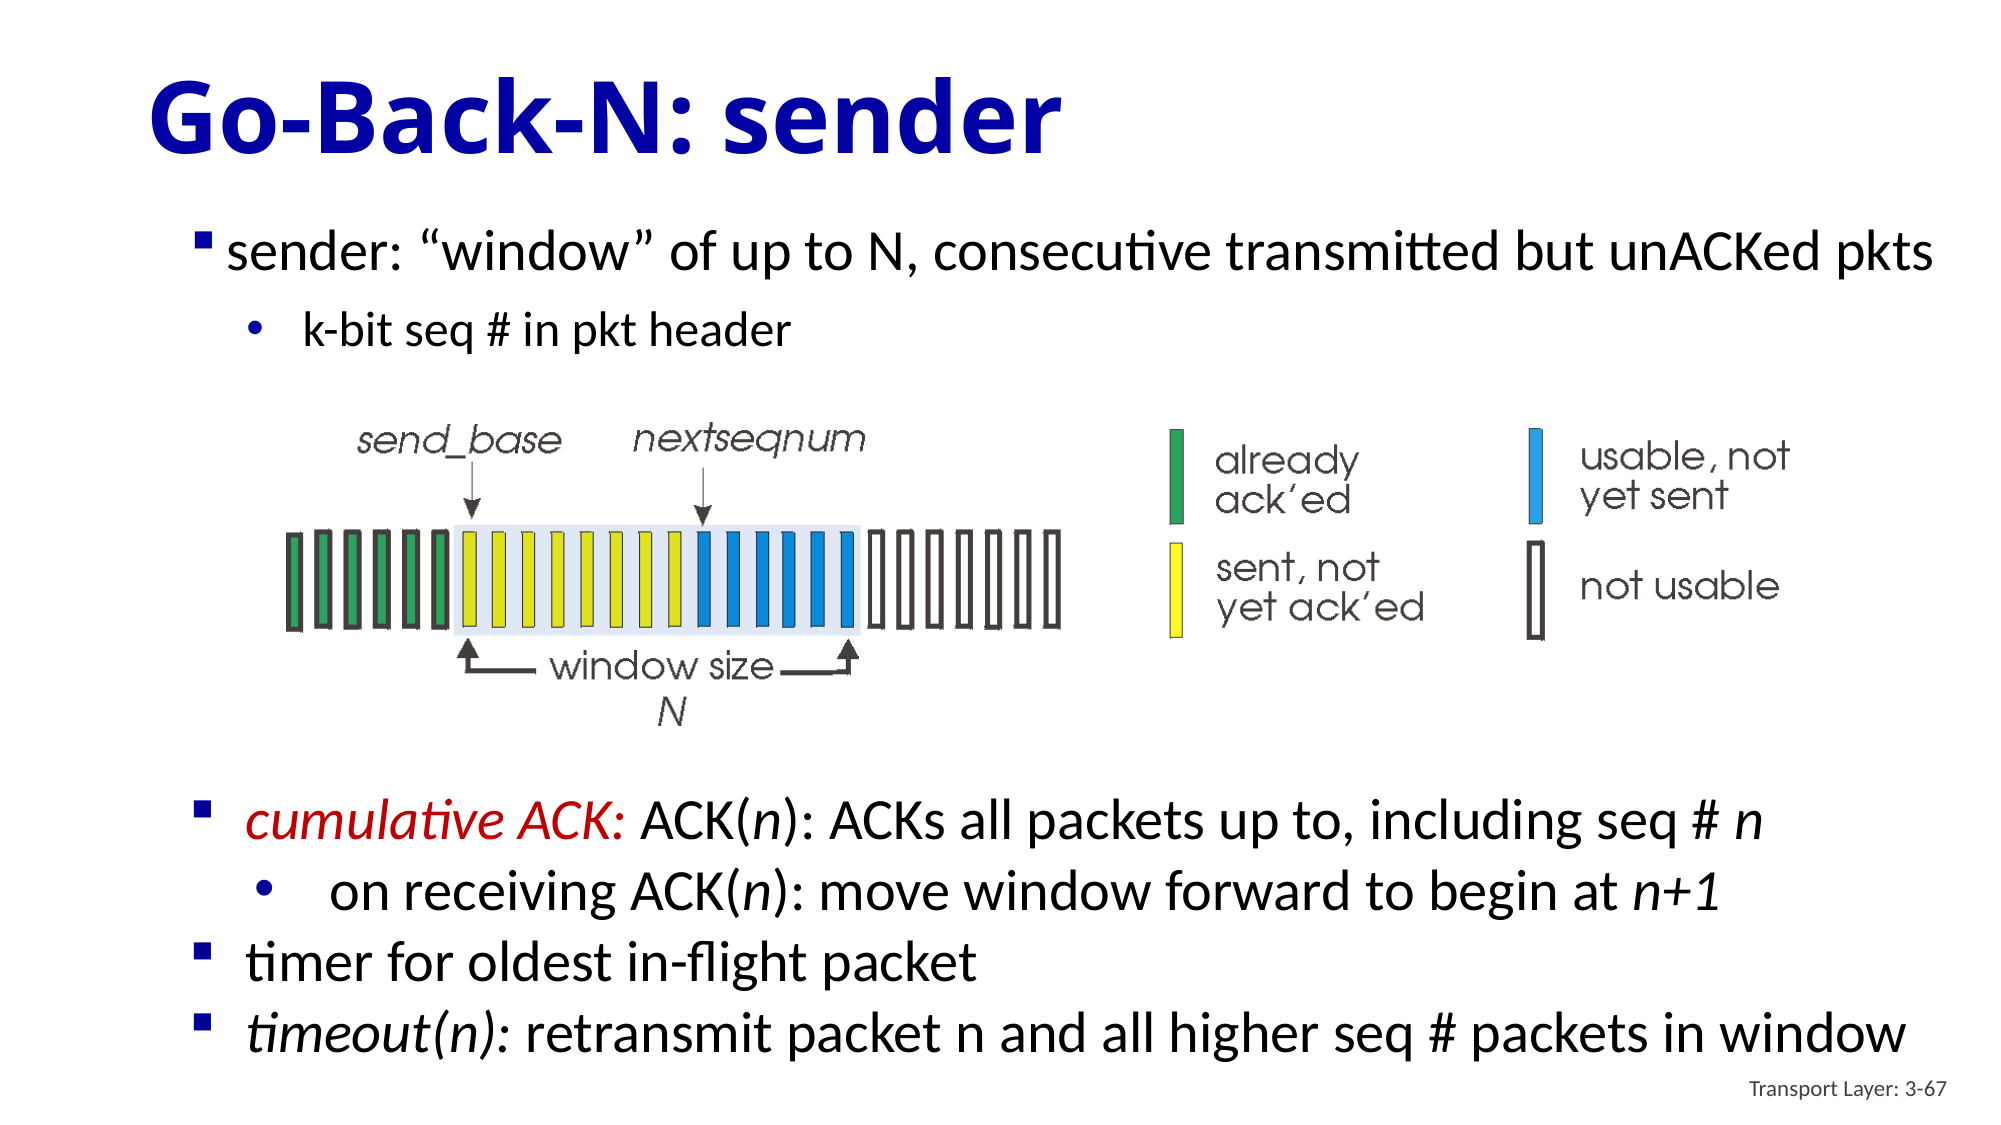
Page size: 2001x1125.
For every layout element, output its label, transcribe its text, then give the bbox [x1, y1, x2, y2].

text_box sender: “window” of up to N, consecutive transmitted but unACKed pkts k-bit seq # in pkt header [153, 212, 1972, 442]
title Go-Back-N: sender [131, 47, 1952, 195]
picture [286, 422, 1790, 726]
text_box cumulative ACK: ACK(n): ACKs all packets up to, including seq # n on receiving ACK(n): move window forward to begin at n+1 timer for oldest in-flight packet timeout(n): retransmit packet n and all higher seq # packets in window [173, 784, 2000, 1111]
slide_number Transport Layer: 3-67 [1512, 1056, 1963, 1117]
